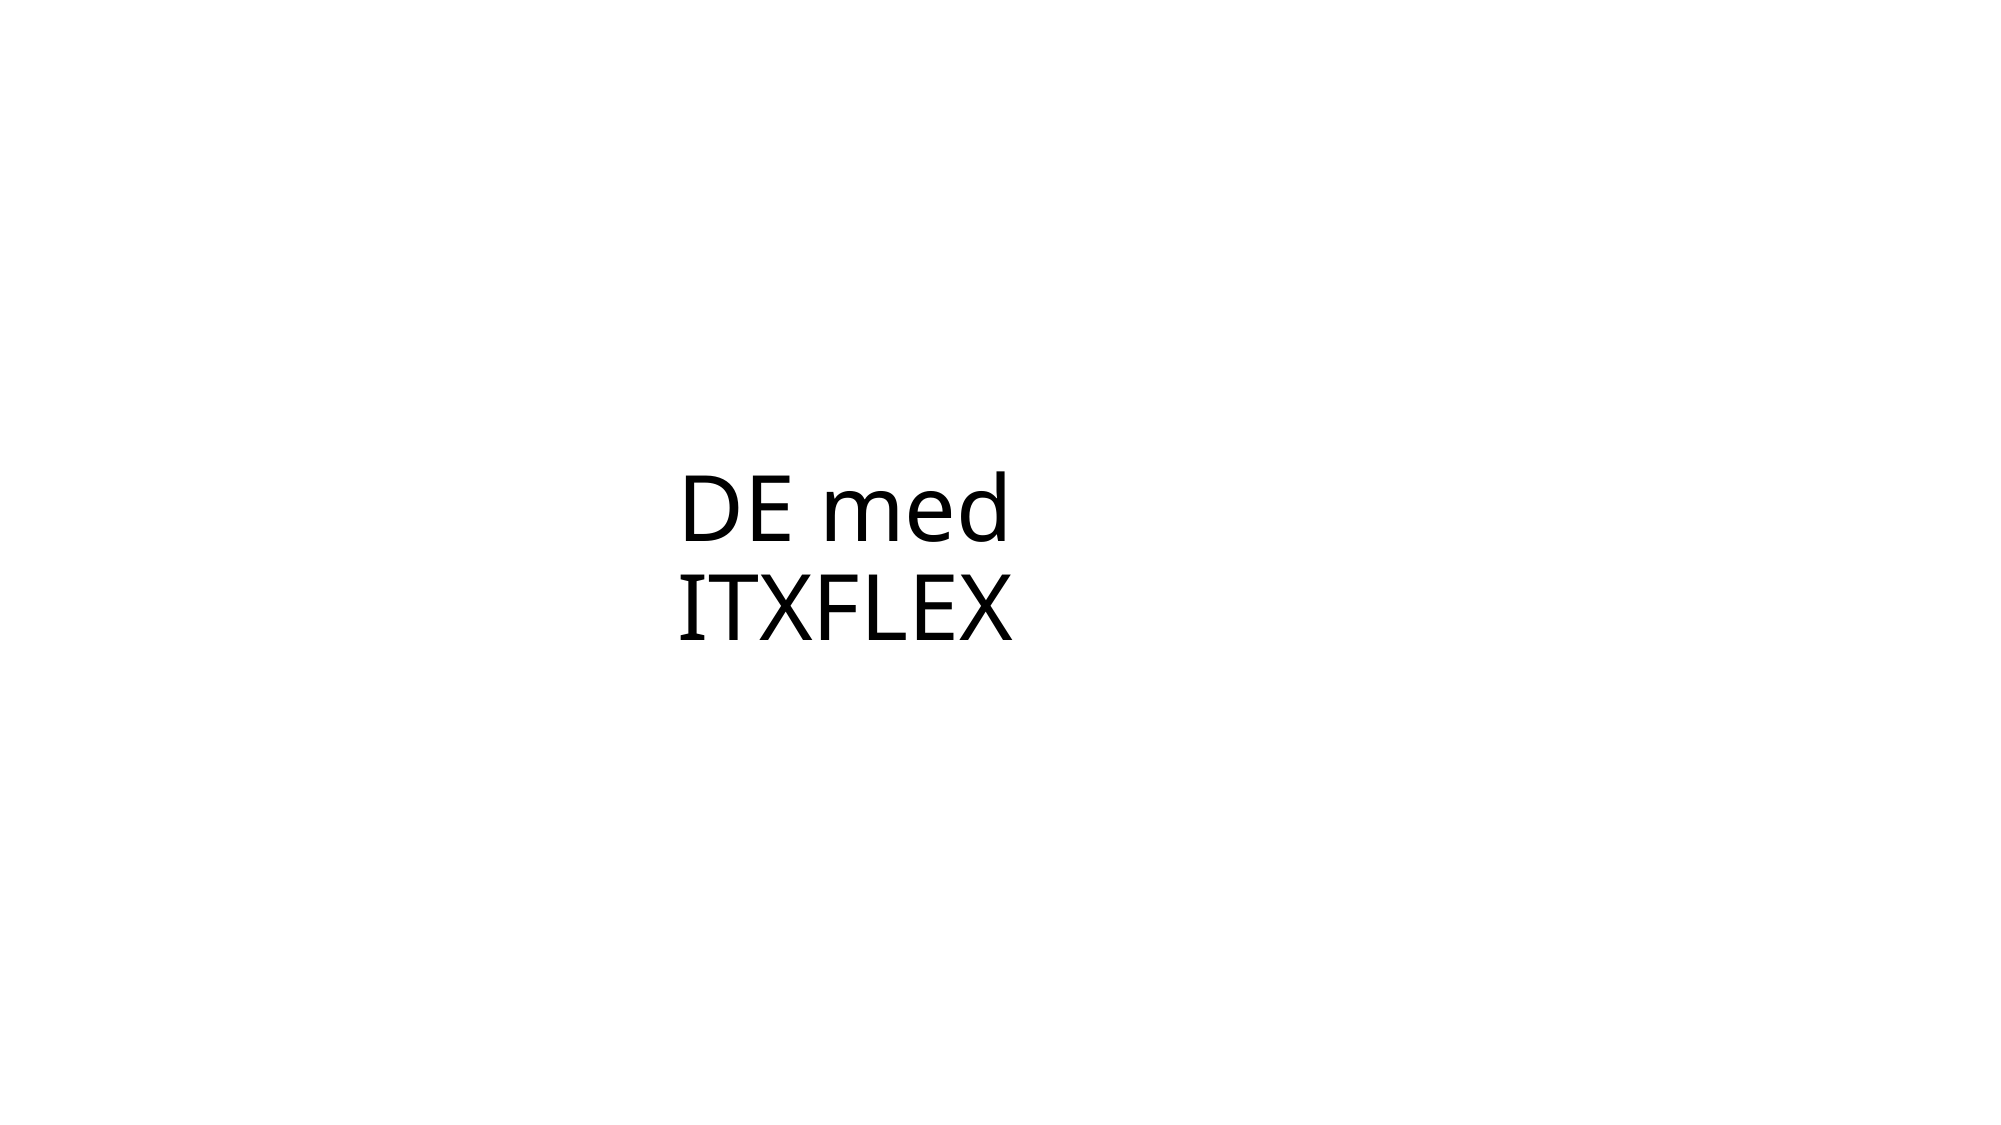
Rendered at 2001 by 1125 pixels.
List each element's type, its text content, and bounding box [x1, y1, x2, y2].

title DE med ITXFLEX [662, 398, 1376, 725]
